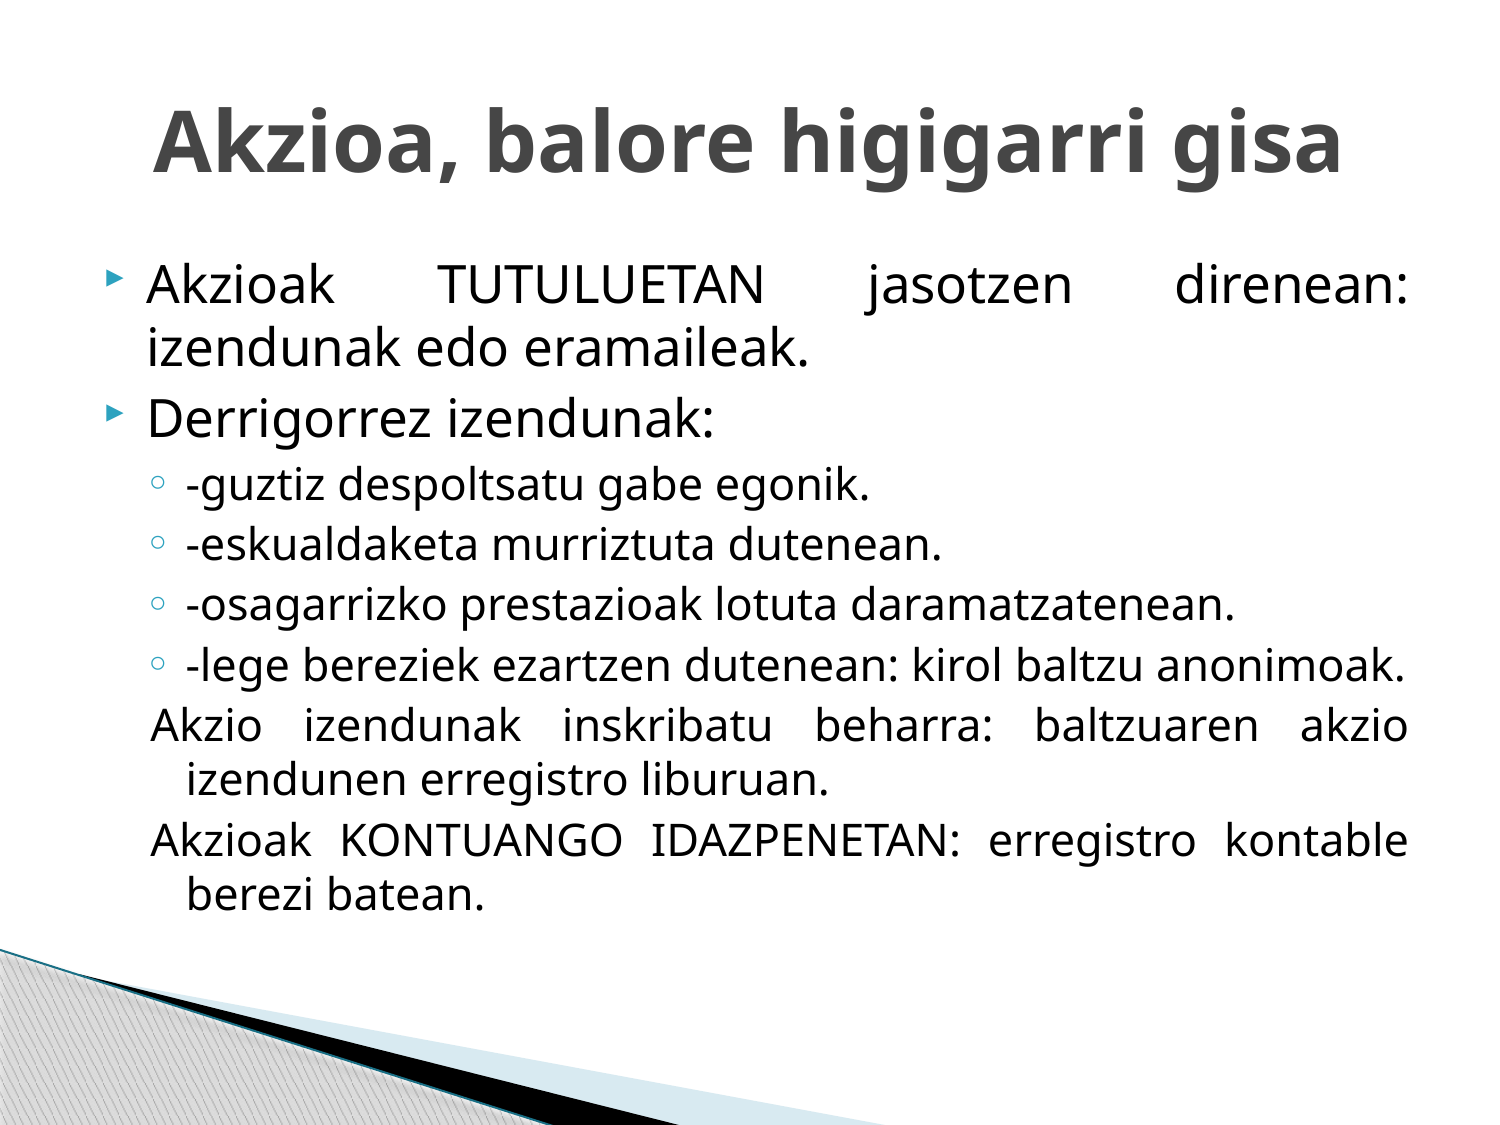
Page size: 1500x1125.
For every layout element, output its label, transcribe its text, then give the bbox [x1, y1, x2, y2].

list Akzioak TUTULUETAN jasotzen direnean: izendunak edo eramaileak. Derrigorrez izendunak: -guztiz despoltsatu gabe egonik. -eskualdaketa murriztuta dutenean. -osagarrizko prestazioak lotuta daramatzatenean. -lege bereziek ezartzen dutenean: kirol baltzu anonimoak. Akzio izendunak inskribatu beharra: baltzuaren akzio izendunen erregistro liburuan. Akzioak KONTUANGO IDAZPENETAN: erregistro kontable berezi batean. [75, 243, 1425, 986]
title Akzioa, balore higigarri gisa [75, 45, 1425, 233]
